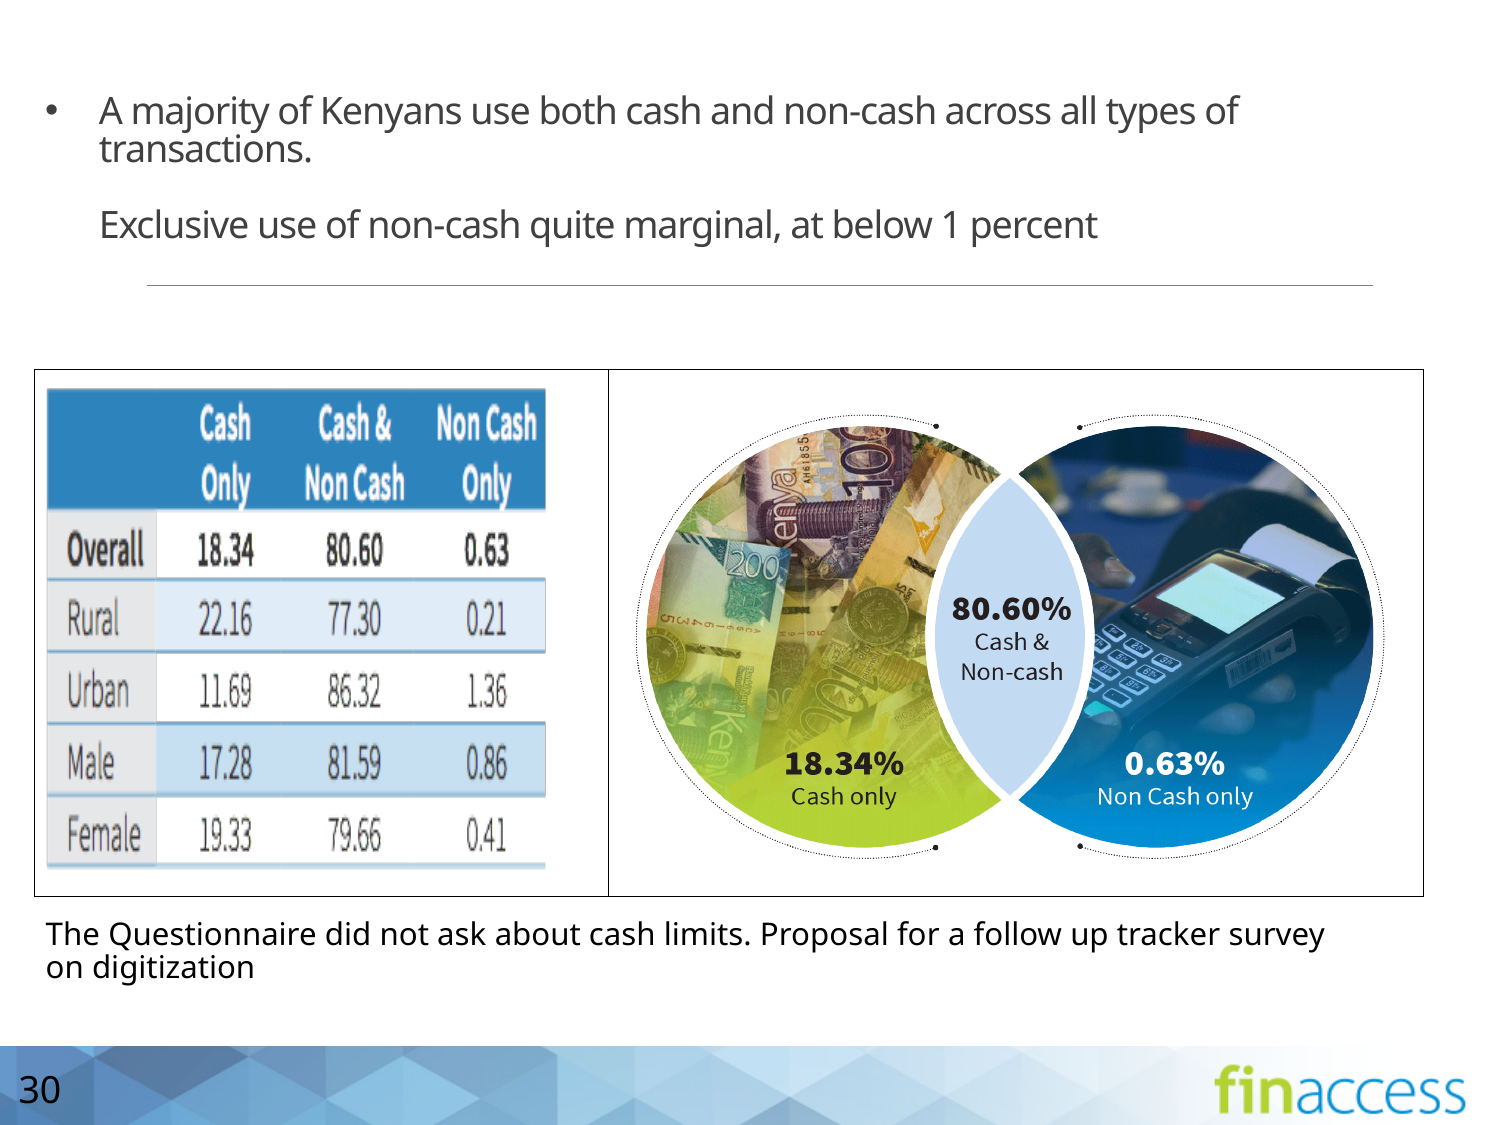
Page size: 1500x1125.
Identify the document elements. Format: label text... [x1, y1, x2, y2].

slide_number 30 [3, 1058, 124, 1118]
picture [0, 1046, 1500, 1125]
title A majority of Kenyans use both cash and non-cash across all types of transactions. Exclusive use of non-cash quite marginal, at below 1 percent [34, 87, 1459, 253]
picture [33, 368, 1424, 898]
text_box The Questionnaire did not ask about cash limits. Proposal for a follow up tracker survey on digitization [30, 911, 1363, 992]
